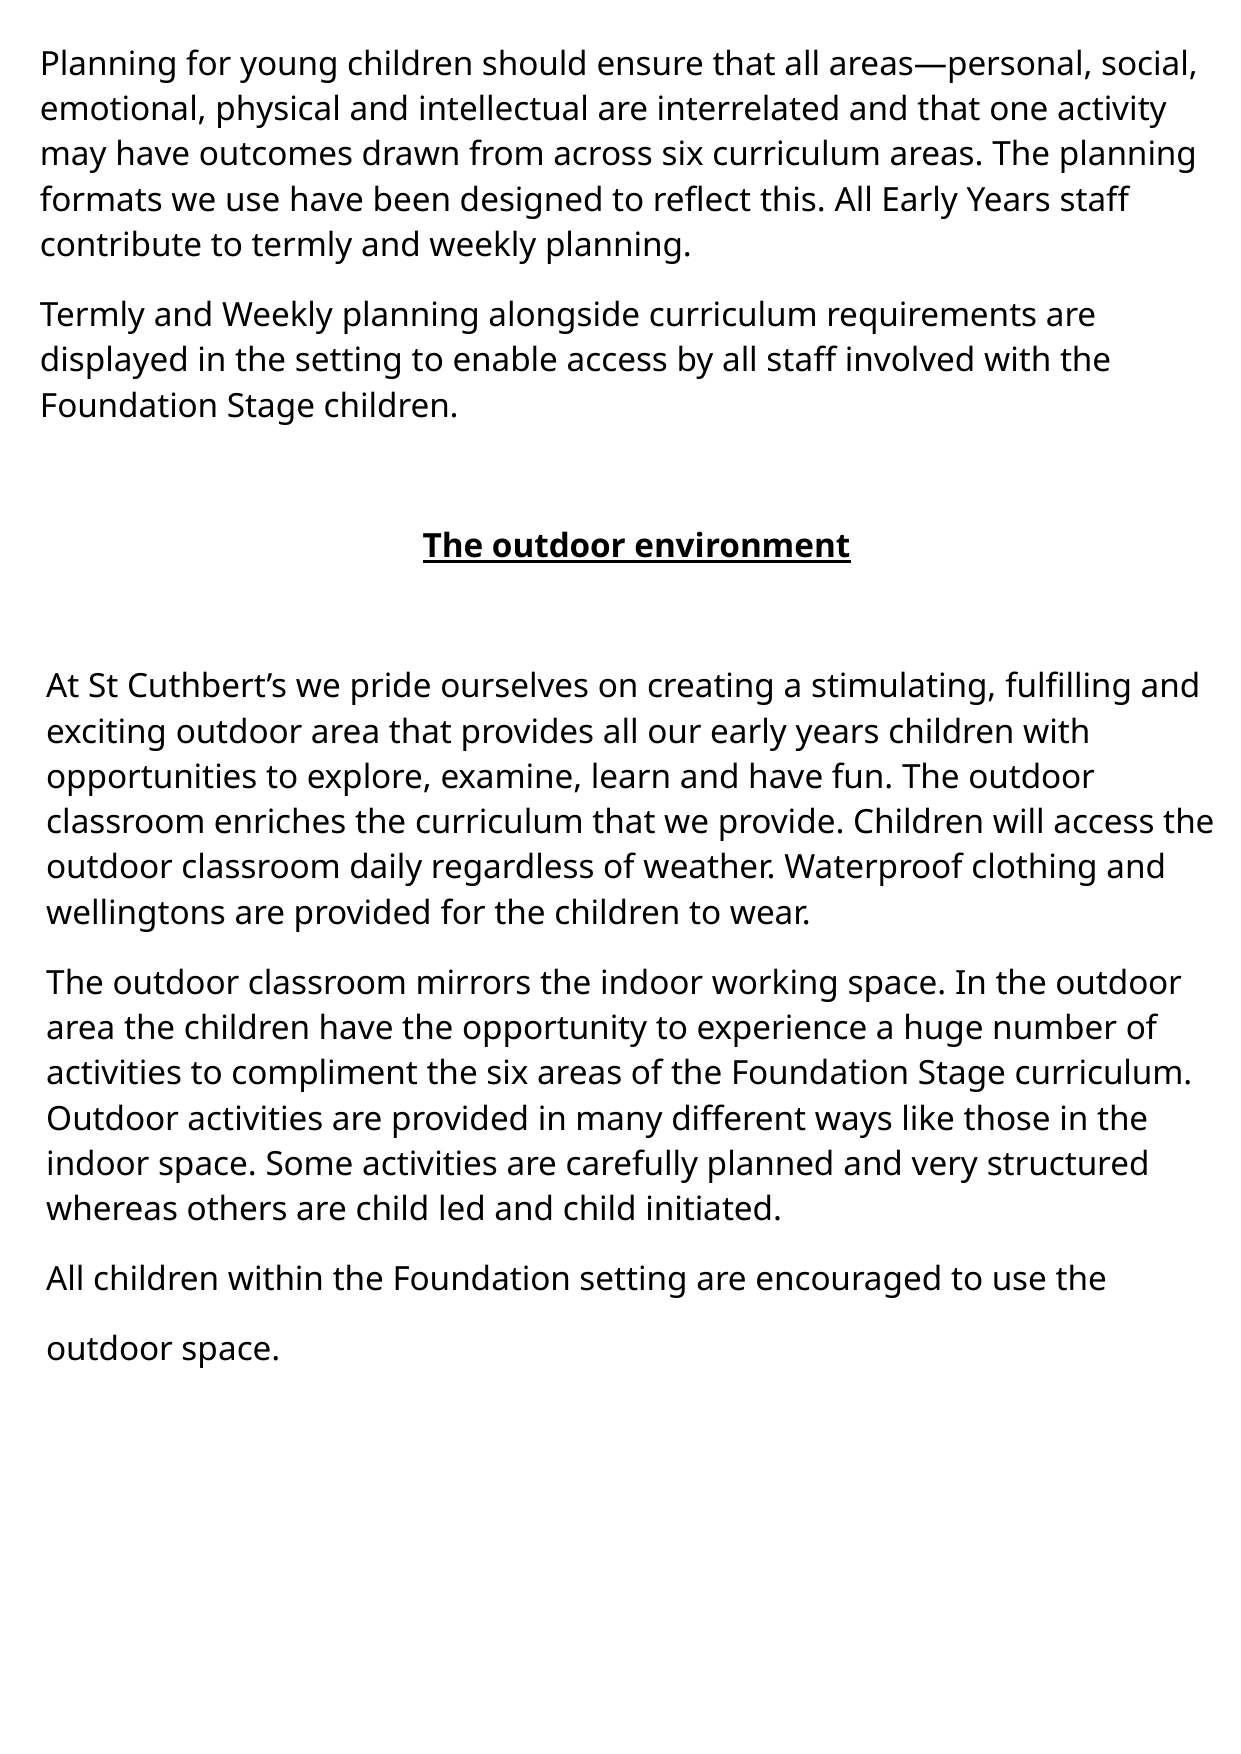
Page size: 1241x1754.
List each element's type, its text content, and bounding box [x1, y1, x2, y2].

table_header Planning for young children should ensure that all areas—personal, social, emotional, physical and intellectual are interrelated and that one activity may have outcomes drawn from across six curriculum areas. The planning formats we use have been designed to reflect this. All Early Years staff contribute to termly and weekly planning. Termly and Weekly planning alongside curriculum requirements are displayed in the setting to enable access by all staff involved with the Foundation Stage children. The outdoor environment At St Cuthbert’s we pride ourselves on creating a stimulating, fulfilling and exciting outdoor area that provides all our early years children with opportunities to explore, examine, learn and have fun. The outdoor classroom enriches the curriculum that we provide. Children will access the outdoor classroom daily regardless of weather. Waterproof clothing and wellingtons are provided for the children to wear. The outdoor classroom mirrors the indoor working space. In the outdoor area the children have the opportunity to experience a huge number of activities to compliment the six areas of the Foundation Stage curriculum. Outdoor activities are provided in many different ways like those in the indoor space. Some activities are carefully planned and very structured whereas others are child led and child initiated. All children within the Foundation setting are encouraged to use the outdoor space. [25, 25, 1240, 1754]
